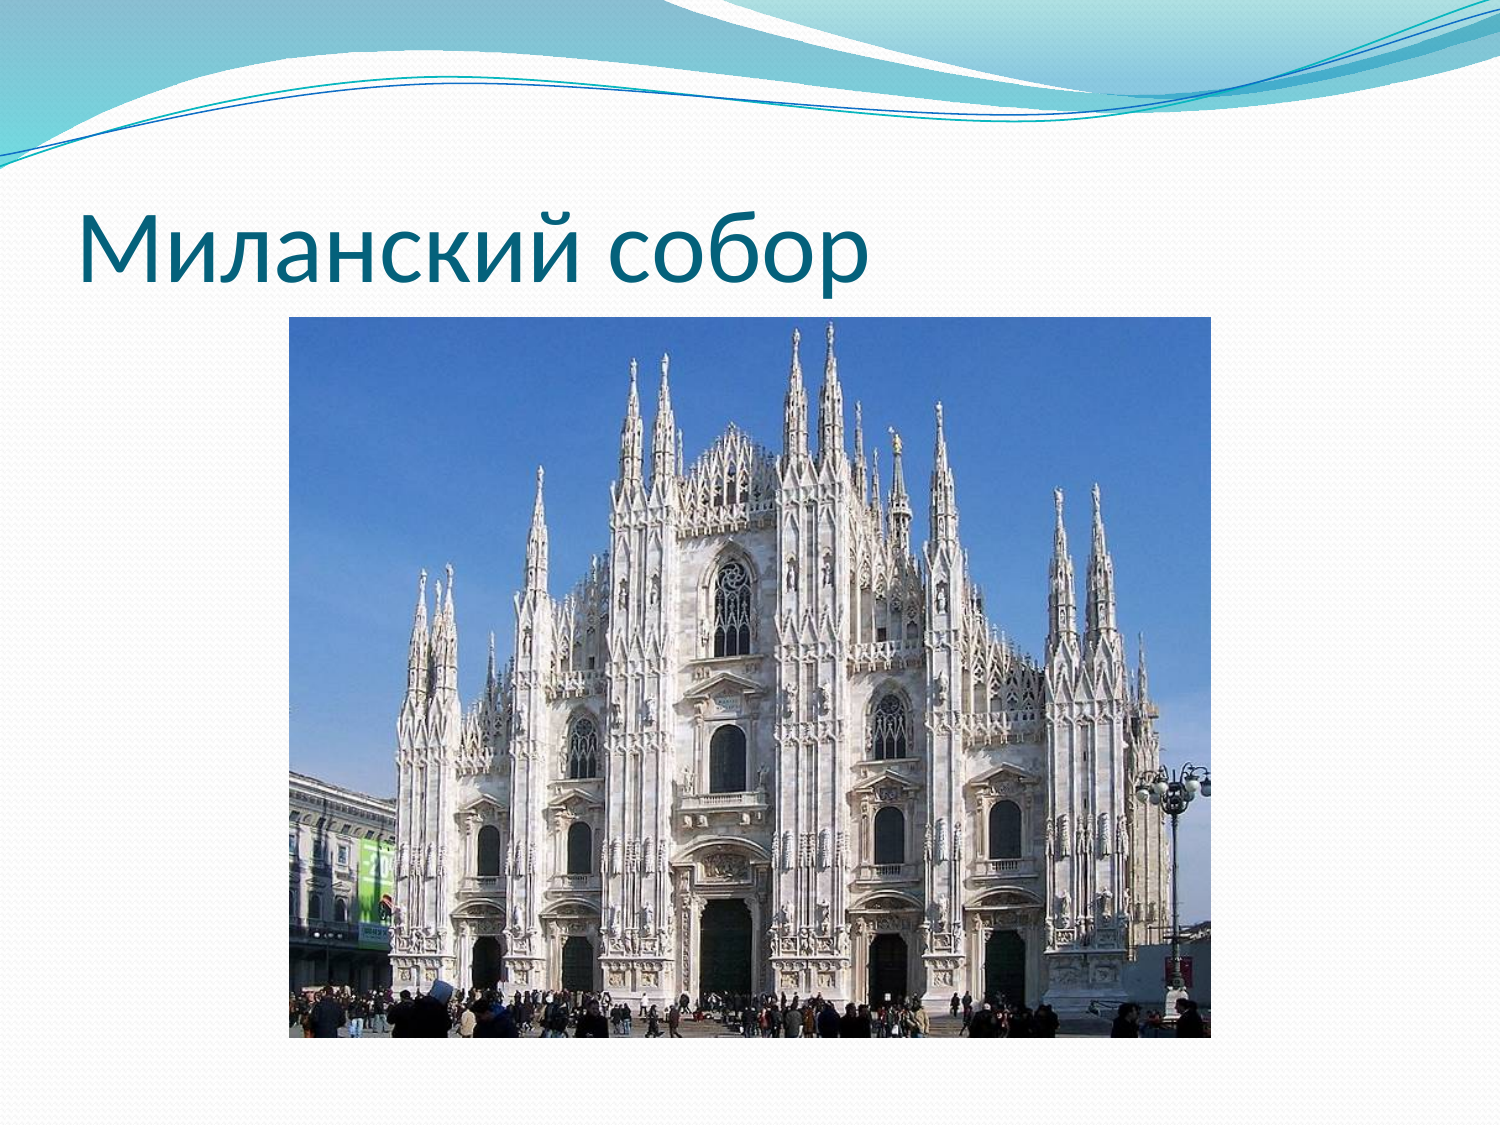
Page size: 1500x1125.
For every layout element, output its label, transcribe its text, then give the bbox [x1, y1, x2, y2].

title Миланский собор [75, 115, 1425, 303]
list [288, 317, 1211, 1038]
